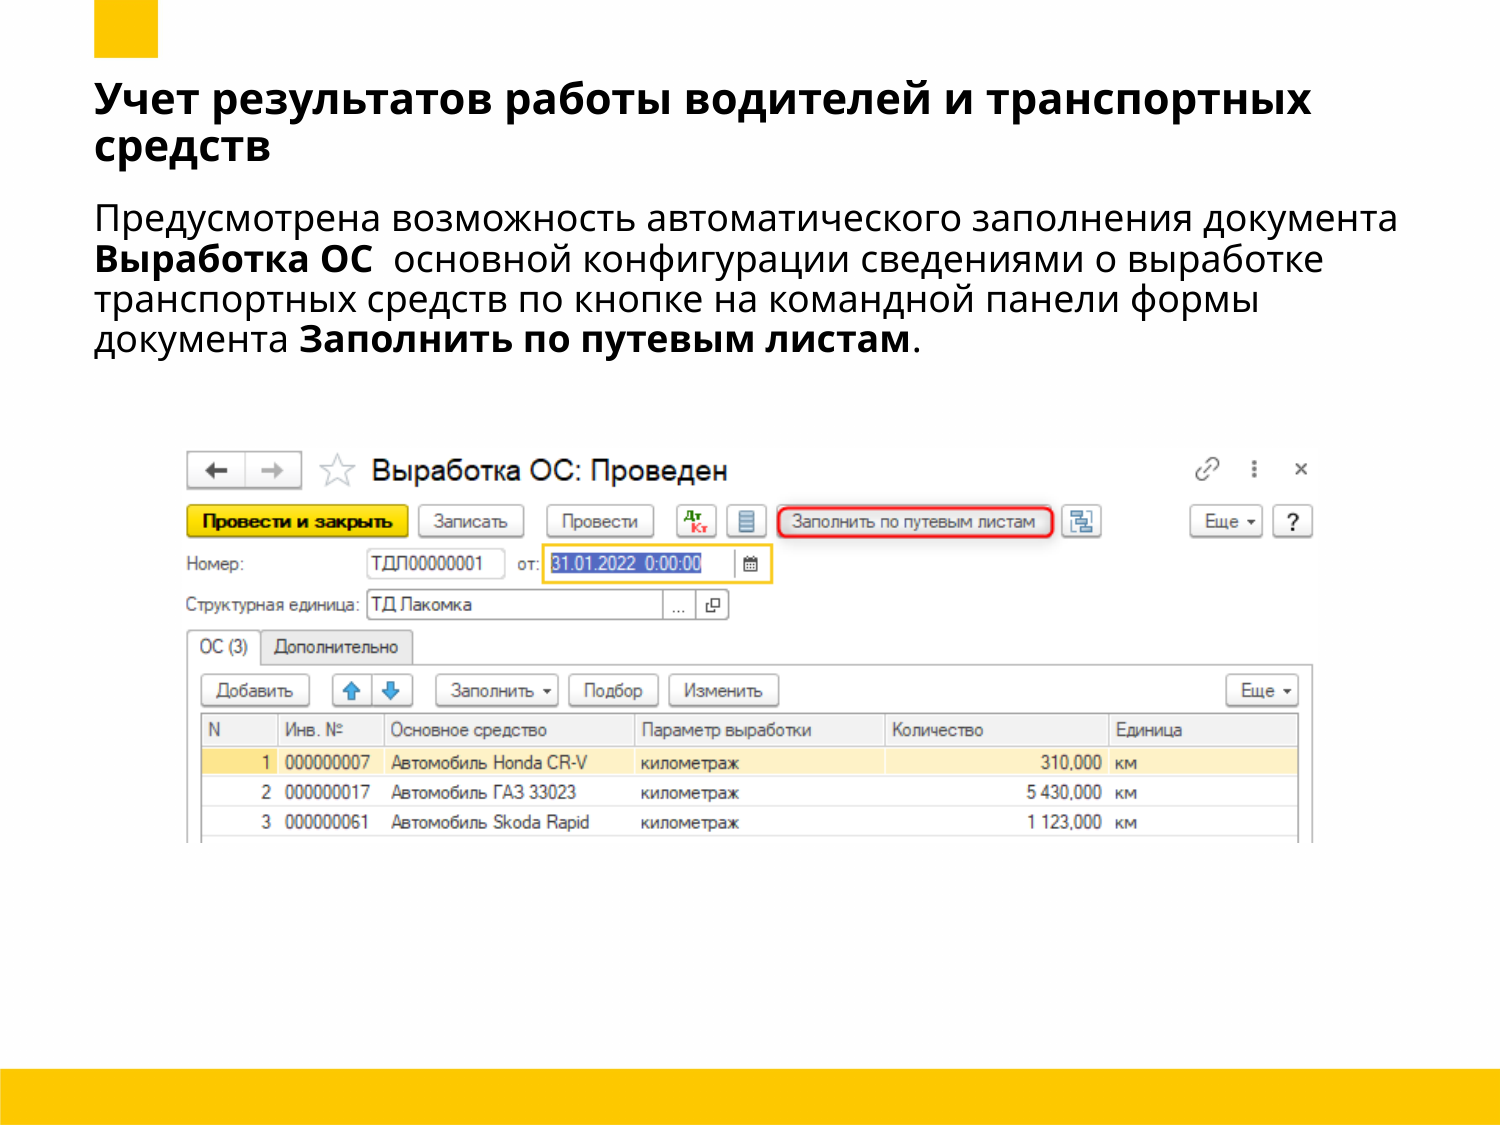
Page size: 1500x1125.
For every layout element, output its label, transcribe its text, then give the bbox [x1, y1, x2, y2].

title Учет результатов работы водителей и транспортных средств [78, 69, 1427, 180]
subtitle Предусмотрена возможность автоматического заполнения документа Выработка ОС основной конфигурации сведениями о выработке транспортных средств по кнопке на командной панели формы документа Заполнить по путевым листам. [78, 191, 1427, 1033]
picture [0, 0, 1500, 1125]
